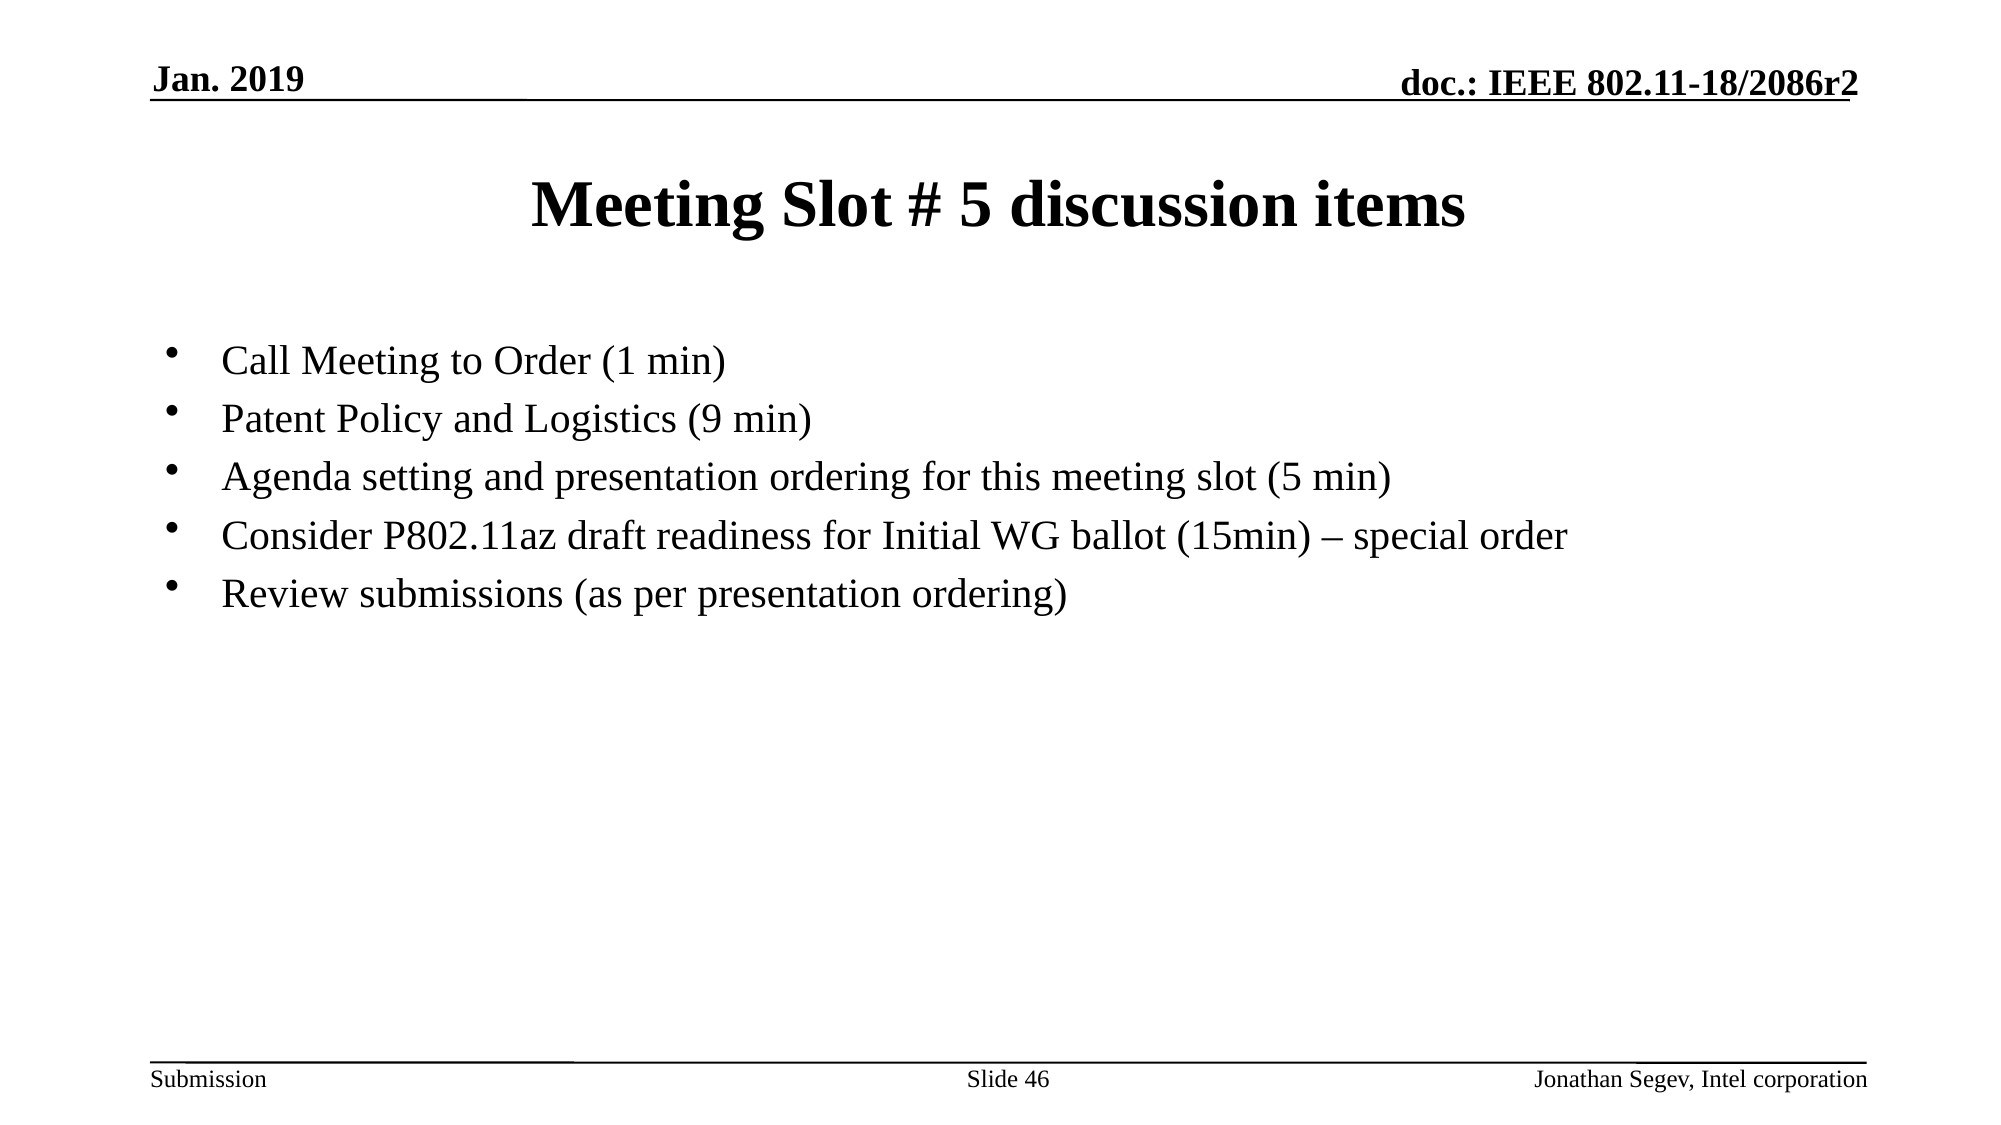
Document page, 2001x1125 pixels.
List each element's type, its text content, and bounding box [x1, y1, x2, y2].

slide_number Slide 46 [950, 1061, 1067, 1123]
title Meeting Slot # 5 discussion items [149, 112, 1850, 288]
list Call Meeting to Order (1 min) Patent Policy and Logistics (9 min) Agenda setting and presentation ordering for this meeting slot (5 min) Consider P802.11az draft readiness for Initial WG ballot (15min) – special order Review submissions (as per presentation ordering) [149, 324, 1850, 1000]
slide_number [152, 54, 563, 100]
footer Jonathan Segev, Intel corporation [1171, 1061, 1869, 1093]
